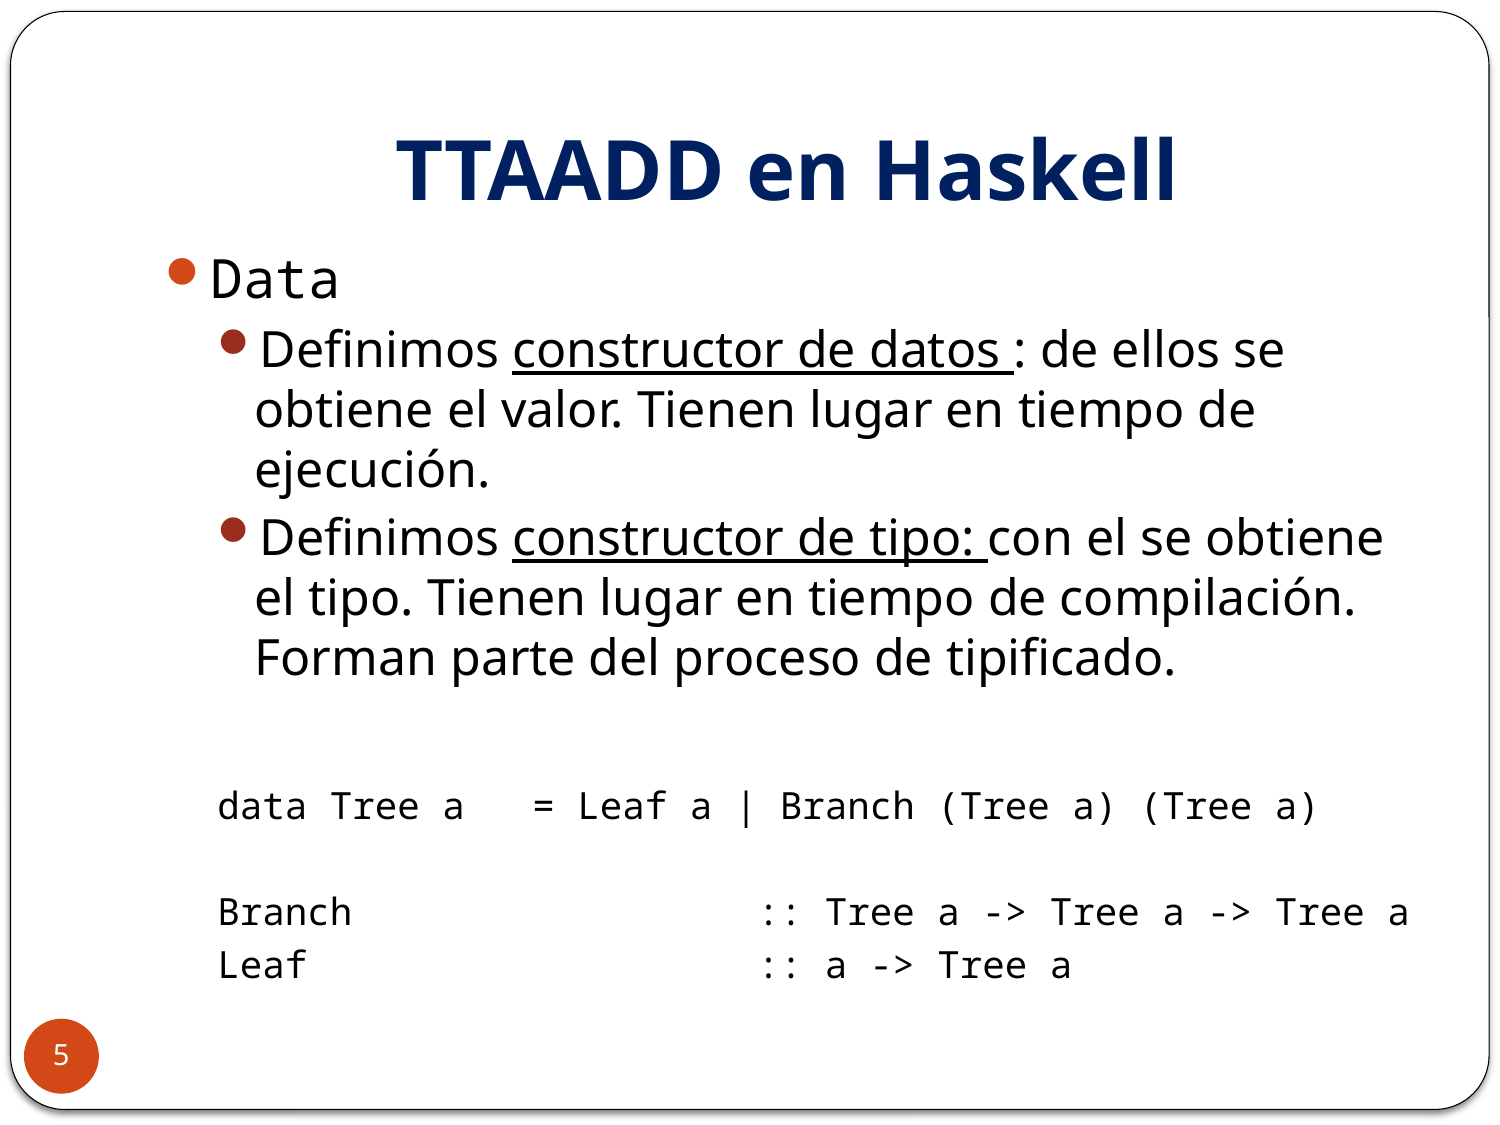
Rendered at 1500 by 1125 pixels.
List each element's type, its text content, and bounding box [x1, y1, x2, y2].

list Data Definimos constructor de datos : de ellos se obtiene el valor. Tienen lugar en tiempo de ejecución. Definimos constructor de tipo: con el se obtiene el tipo. Tienen lugar en tiempo de compilación. Forman parte del proceso de tipificado. data Tree a = Leaf a | Branch (Tree a) (Tree a) Branch :: Tree a -> Tree a -> Tree a Leaf :: a -> Tree a [150, 237, 1425, 988]
slide_number 5 [23, 1018, 99, 1094]
title TTAADD en Haskell [150, 45, 1425, 233]
